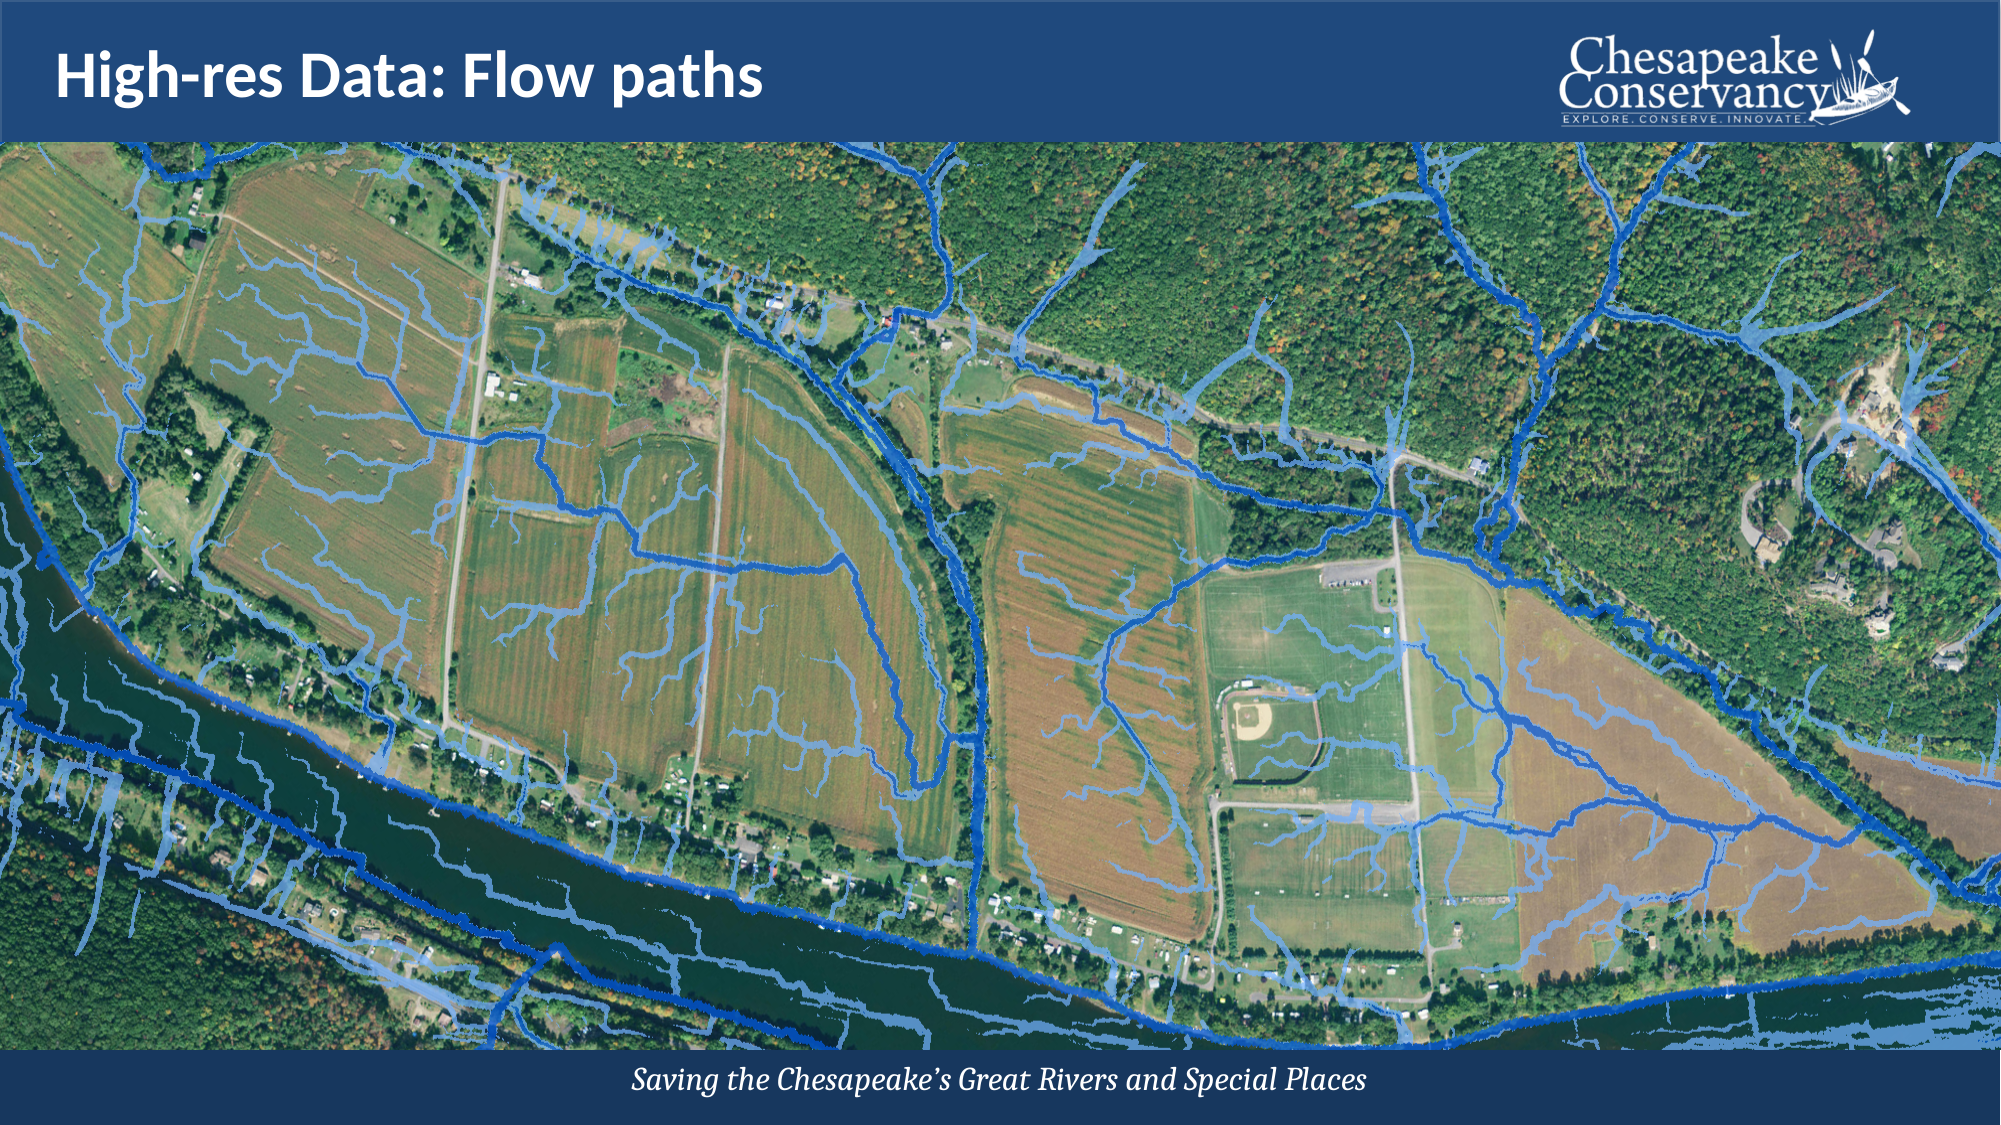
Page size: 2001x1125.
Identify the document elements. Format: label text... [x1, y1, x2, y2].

text_box High-res Data: Flow paths [40, 23, 822, 119]
picture [0, 142, 2001, 1051]
picture [1535, 16, 1935, 138]
